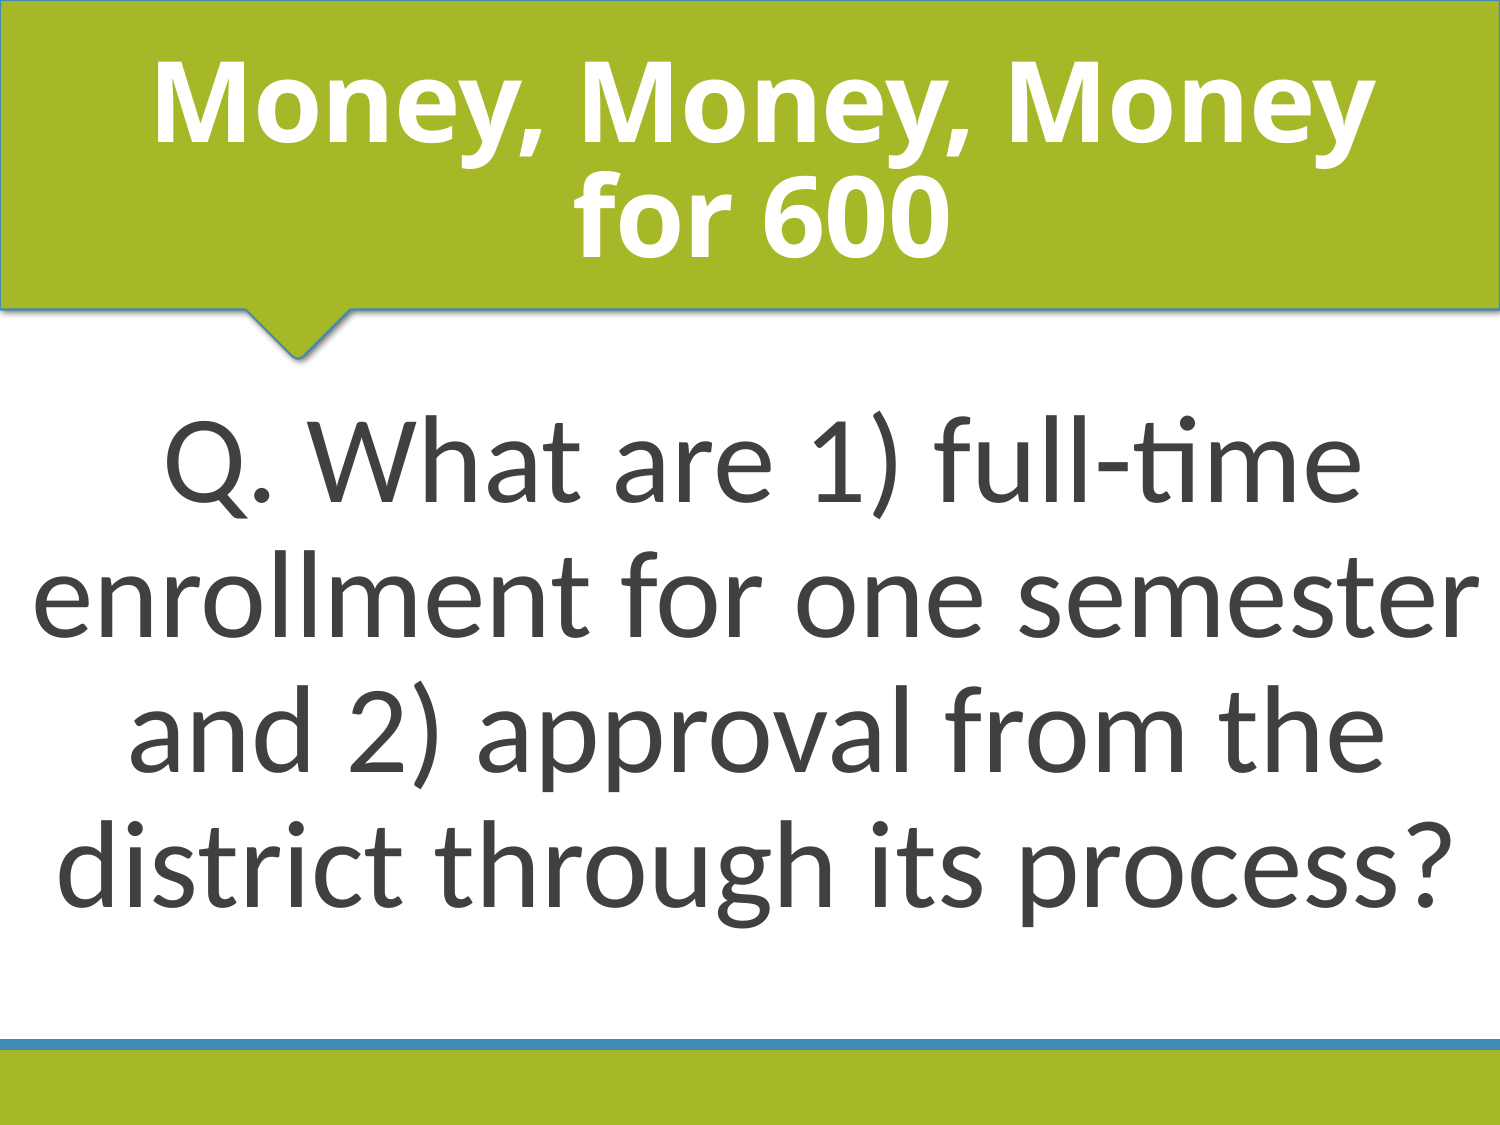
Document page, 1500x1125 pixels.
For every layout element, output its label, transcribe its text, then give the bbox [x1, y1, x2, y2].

title Money, Money, Money for 600 [12, 50, 1500, 288]
list Q. What are 1) full-time enrollment for one semester and 2) approval from the district through its process? [0, 387, 1500, 1063]
